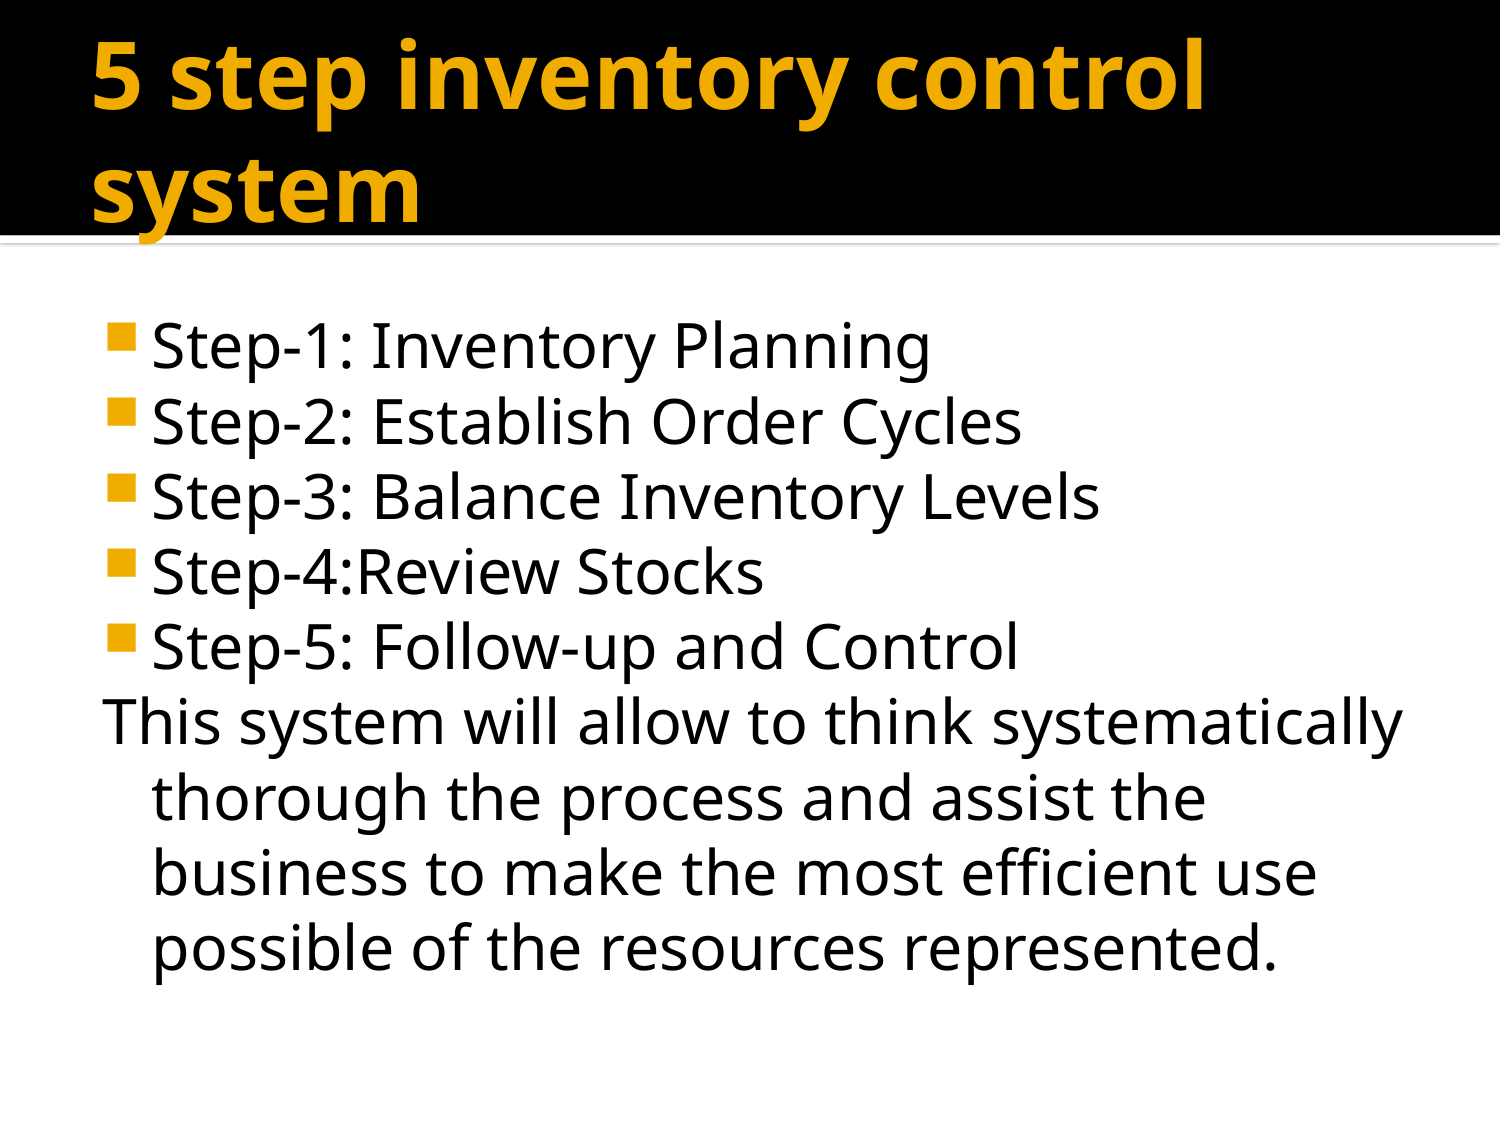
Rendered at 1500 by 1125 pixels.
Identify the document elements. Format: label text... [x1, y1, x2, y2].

list Step-1: Inventory Planning Step-2: Establish Order Cycles Step-3: Balance Inventory Levels Step-4:Review Stocks Step-5: Follow-up and Control This system will allow to think systematically thorough the process and assist the business to make the most efficient use possible of the resources represented. [75, 291, 1425, 1050]
title 5 step inventory control system [75, 25, 1425, 231]
